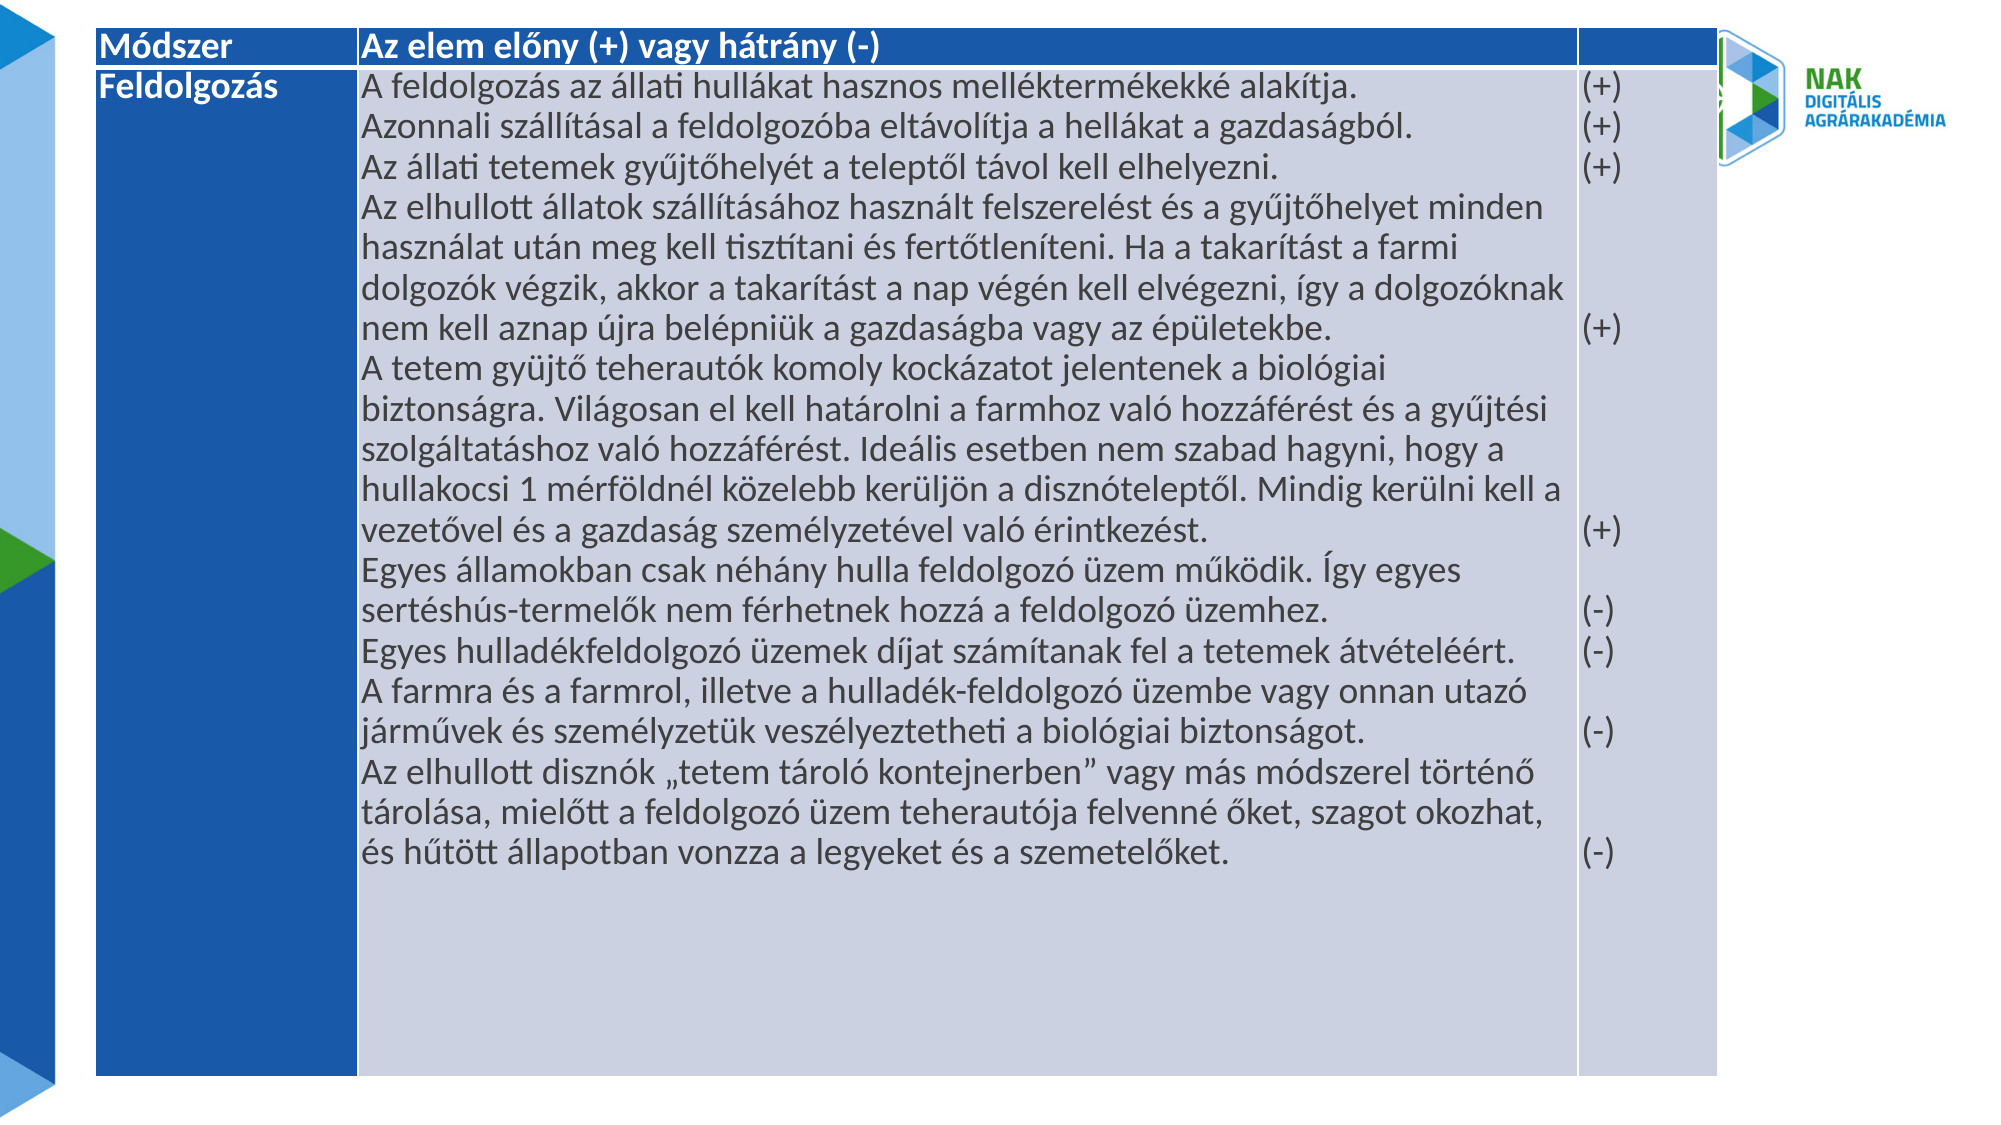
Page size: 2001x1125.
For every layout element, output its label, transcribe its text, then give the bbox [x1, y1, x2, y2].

picture [0, 0, 2001, 1125]
table_cell A feldolgozás az állati hullákat hasznos melléktermékekké alakítja. Azonnali szállításal a feldolgozóba eltávolítja a hellákat a gazdaságból. Az állati tetemek gyűjtőhelyét a teleptől távol kell elhelyezni. Az elhullott állatok szállításához használt felszerelést és a gyűjtőhelyet minden használat után meg kell tisztítani és fertőtleníteni. Ha a takarítást a farmi dolgozók végzik, akkor a takarítást a nap végén kell elvégezni, így a dolgozóknak nem kell aznap újra belépniük a gazdaságba vagy az épületekbe. A tetem gyüjtő teherautók komoly kockázatot jelentenek a biológiai biztonságra. Világosan el kell határolni a farmhoz való hozzáférést és a gyűjtési szolgáltatáshoz való hozzáférést. Ideális esetben nem szabad hagyni, hogy a hullakocsi 1 mérföldnél közelebb kerüljön a disznóteleptől. Mindig kerülni kell a vezetővel és a gazdaság személyzetével való érintkezést. Egyes államokban csak néhány hulla feldolgozó üzem működik. Így egyes sertéshús-termelők nem férhetnek hozzá a feldolgozó üzemhez. Egyes hulladékfeldolgozó üzemek díjat számítanak fel a tetemek átvételéért. A farmra és a farmrol, illetve a hulladék-feldolgozó üzembe vagy onnan utazó járművek és személyzetük veszélyeztetheti a biológiai biztonságot. Az elhullott disznók „tetem tároló kontejnerben” vagy más módszerel történő tárolása, mielőtt a feldolgozó üzem teherautója felvenné őket, szagot okozhat, és hűtött állapotban vonzza a legyeket és a szemetelőket. [359, 70, 1577, 1076]
table_cell (+) (+) (+) (+) (+) (-) (-) (-) (-) [1579, 70, 1717, 1076]
table_header [1579, 28, 1717, 65]
table_header Módszer [96, 28, 357, 65]
table_header Az elem előny (+) vagy hátrány (-) [359, 28, 1577, 65]
table_cell Feldolgozás [96, 70, 357, 1076]
